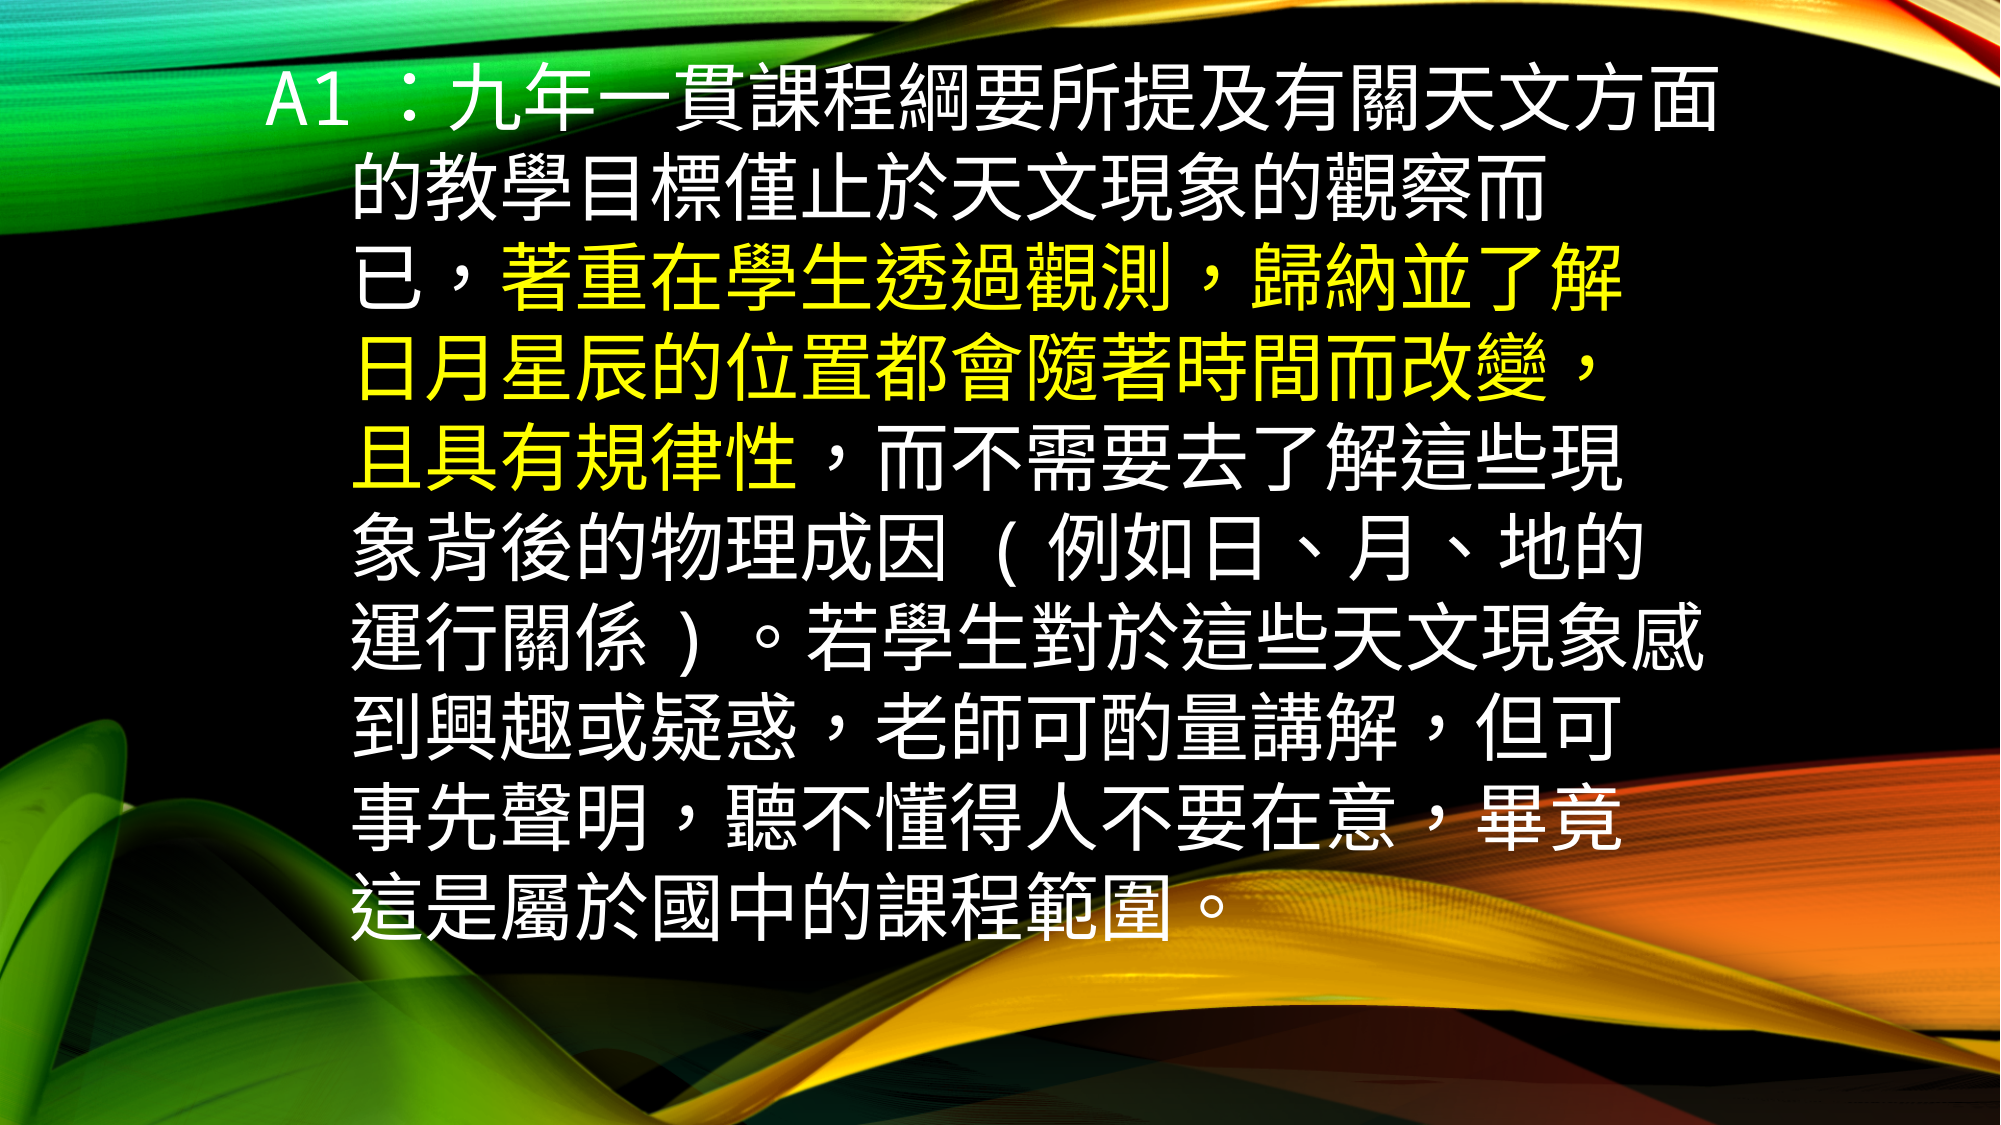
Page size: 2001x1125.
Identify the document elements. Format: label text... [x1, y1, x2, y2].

picture [0, 0, 2000, 237]
picture [0, 717, 2000, 1125]
text_box A1：九年一貫課程綱要所提及有關天文方面 的教學目標僅止於天文現象的觀察而 已，著重在學生透過觀測，歸納並了解 日月星辰的位置都會隨著時間而改變， 且具有規律性，而不需要去了解這些現 象背後的物理成因 (例如日、月、地的 運行關係)。若學生對於這些天文現象感 到興趣或疑惑，老師可酌量講解，但可 事先聲明，聽不懂得人不要在意，畢竟 這是屬於國中的課程範圍。 [249, 42, 1750, 958]
